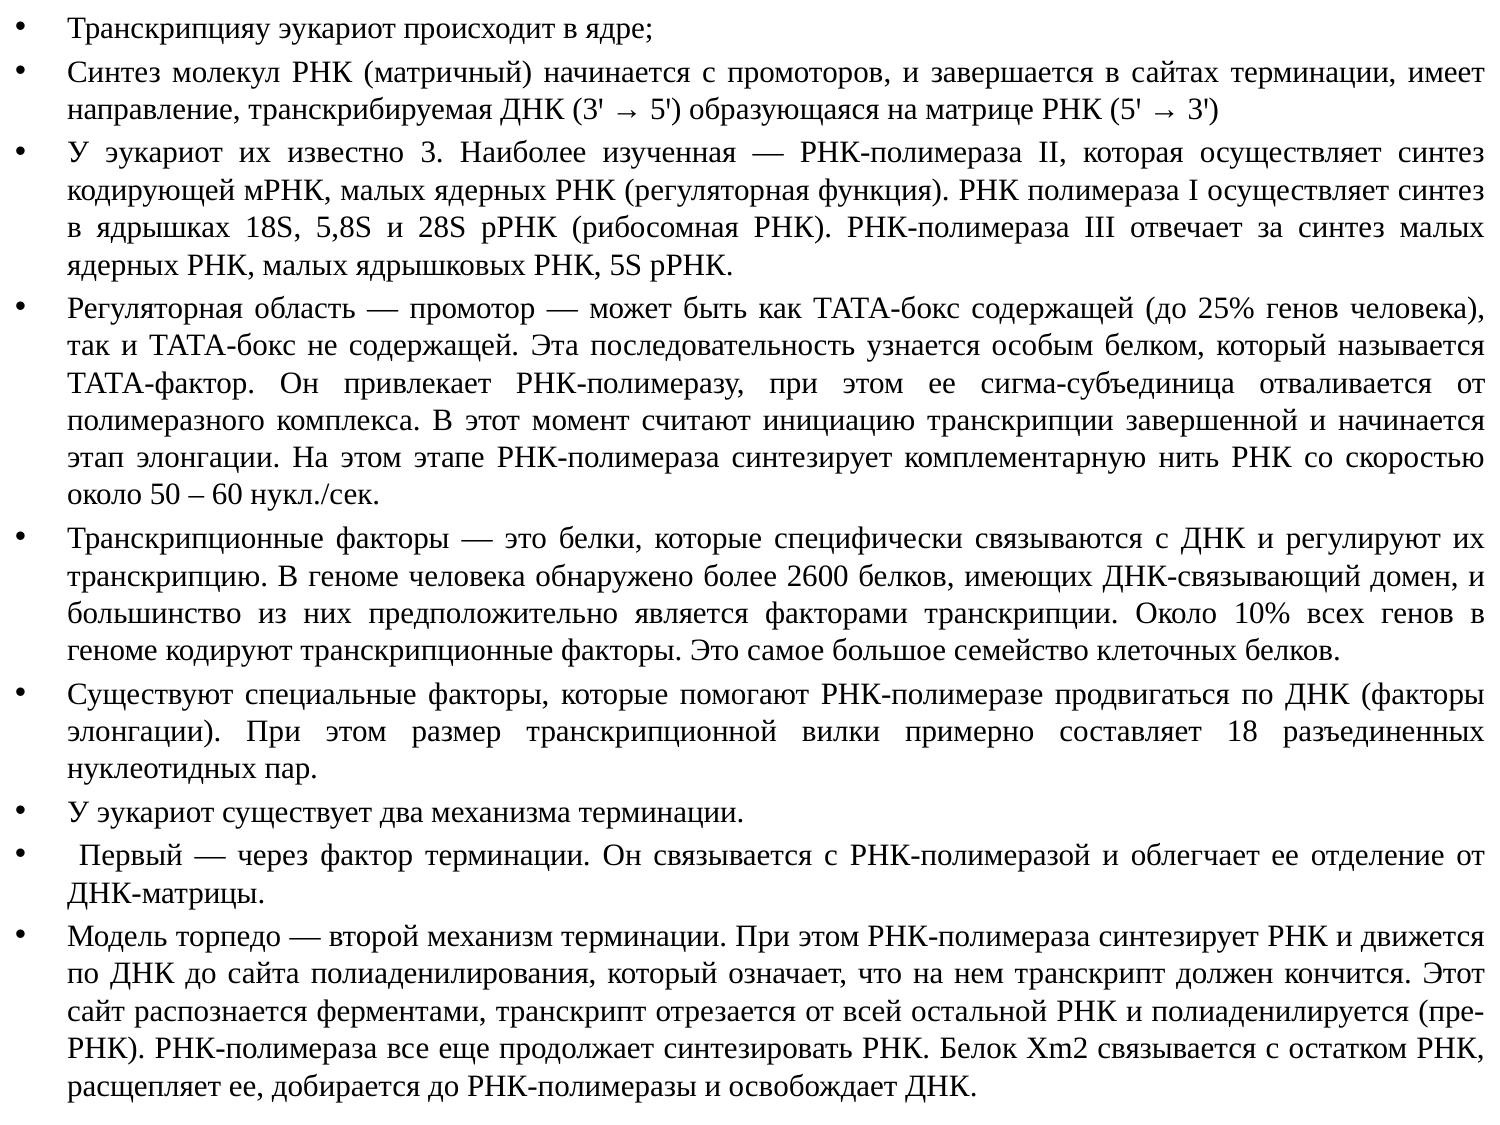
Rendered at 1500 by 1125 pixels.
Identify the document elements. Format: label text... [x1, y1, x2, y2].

list Транскрипцияу эукариот происходит в ядре; Синтез молекул РНК (матричный) начинается с промоторов, и завершается в сайтах терминации, имеет направление, транскрибируемая ДНК (3ꞌ → 5ꞌ) образующаяся на матрице РНК (5ꞌ → 3ꞌ) У эукариот их известно 3. Наиболее изученная — РНК-полимераза II, которая осуществляет синтез кодирующей мРНК, малых ядерных РНК (регуляторная функция). РНК полимераза I осуществляет синтез в ядрышках 18S, 5,8S и 28S рРНК (рибосомная РНК). РНК-полимераза III отвечает за синтез малых ядерных РНК, малых ядрышковых РНК, 5S рРНК. Регуляторная область — промотор — может быть как ТАТА-бокс содержащей (до 25% генов человека), так и ТАТА-бокс не содержащей. Эта последовательность узнается особым белком, который называется ТАТА-фактор. Он привлекает РНК-полимеразу, при этом ее сигма-субъединица отваливается от полимеразного комплекса. В этот момент считают инициацию транскрипции завершенной и начинается этап элонгации. На этом этапе РНК-полимераза синтезирует комплементарную нить РНК со скоростью около 50 – 60 нукл./сек. Транскрипционные факторы — это белки, которые специфически связываются с ДНК и регулируют их транскрипцию. В геноме человека обнаружено более 2600 белков, имеющих ДНК-связывающий домен, и большинство из них предположительно является факторами транскрипции. Около 10% всех генов в геноме кодируют транскрипционные факторы. Это самое большое семейство клеточных белков. Существуют специальные факторы, которые помогают РНК-полимеразе продвигаться по ДНК (факторы элонгации). При этом размер транскрипционной вилки примерно составляет 18 разъединенных нуклеотидных пар. У эукариот существует два механизма терминации. Первый — через фактор терминации. Он связывается с РНК-полимеразой и облегчает ее отделение от ДНК-матрицы. Модель торпедо — второй механизм терминации. При этом РНК-полимераза синтезирует РНК и движется по ДНК до сайта полиаденилирования, который означает, что на нем транскрипт должен кончится. Этот сайт распознается ферментами, транскрипт отрезается от всей остальной РНК и полиаденилируется (пре-РНК). РНК-полимераза все еще продолжает синтезировать РНК. Белок Xm2 связывается с остатком РНК, расщепляет ее, добирается до РНК-полимеразы и освобождает ДНК. [0, 0, 1500, 1125]
